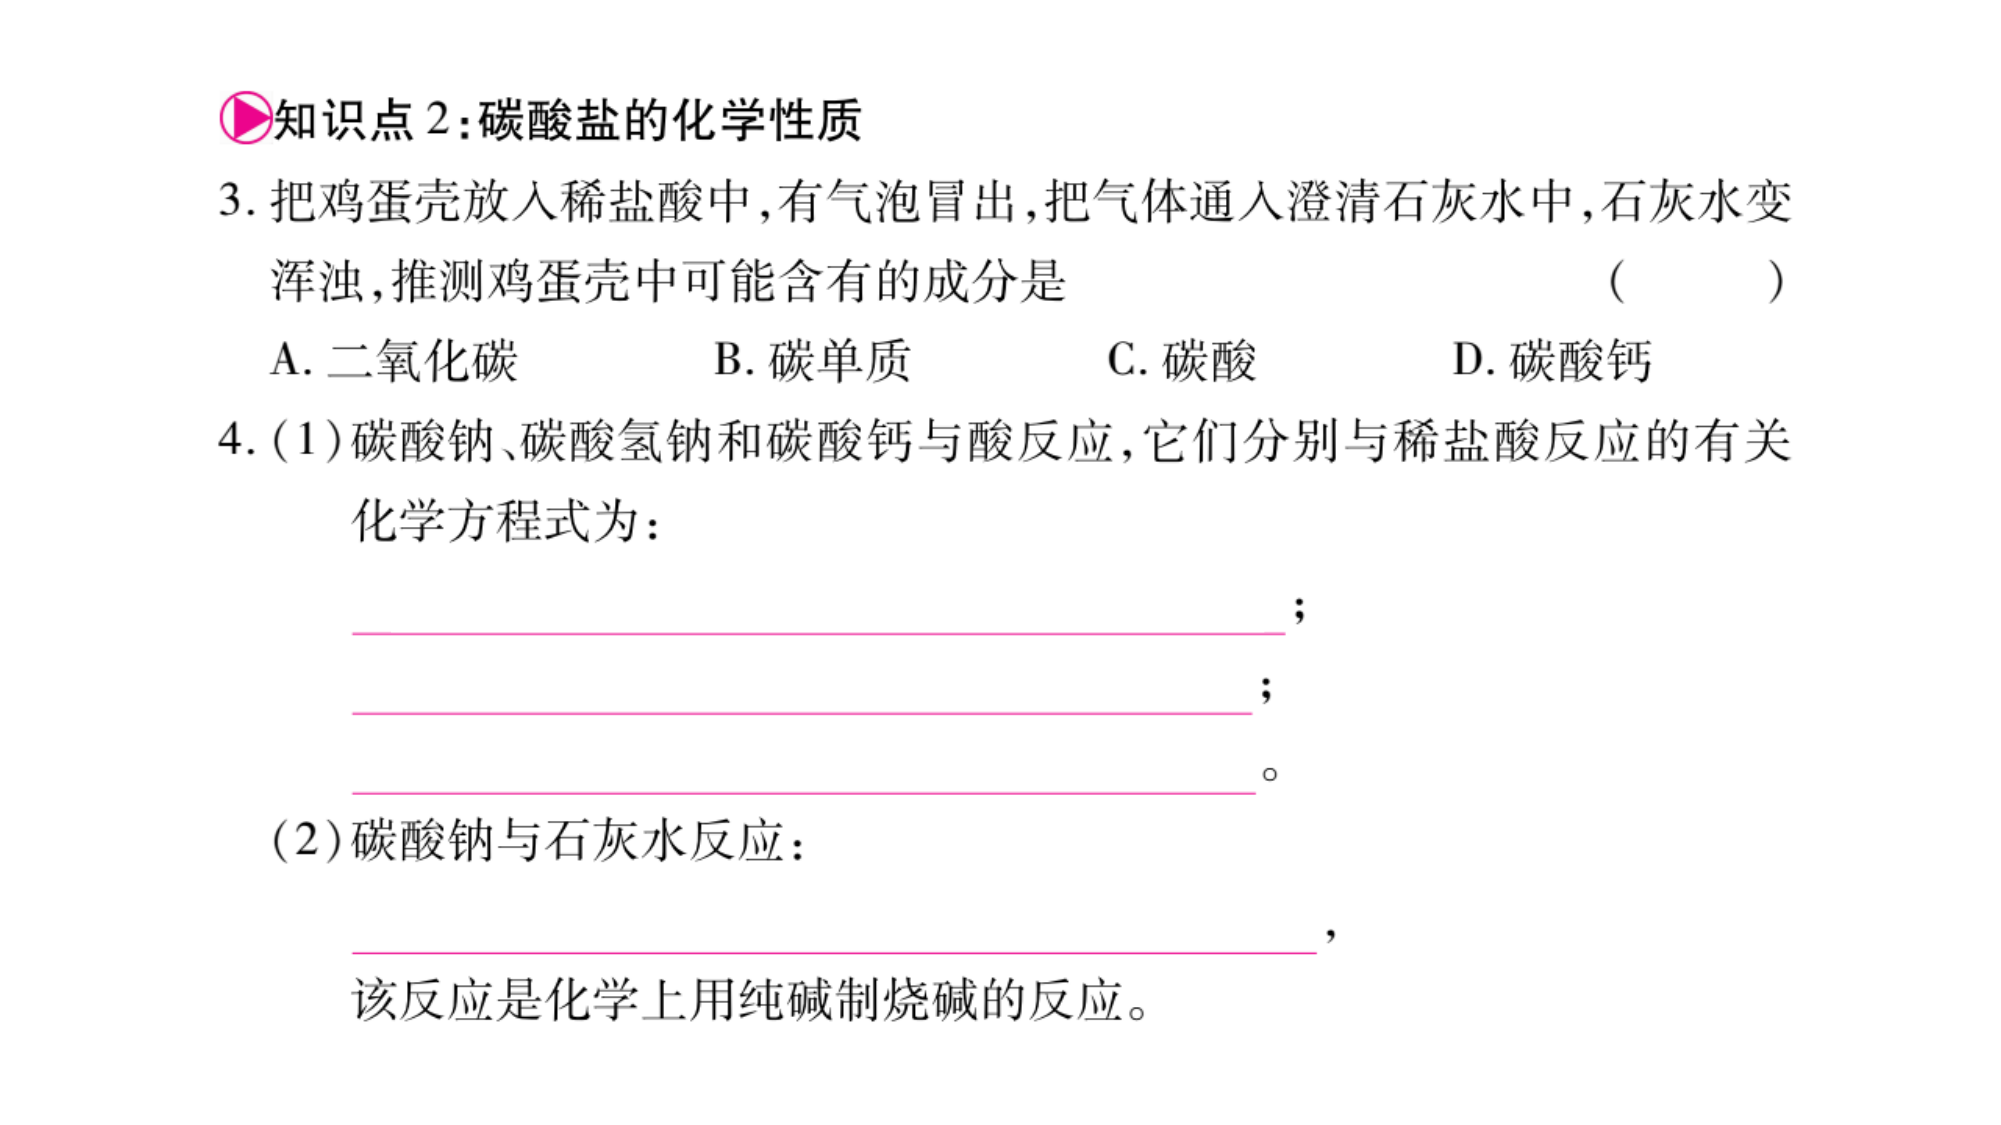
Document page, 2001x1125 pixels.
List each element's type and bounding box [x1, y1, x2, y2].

picture [178, 82, 1822, 1043]
